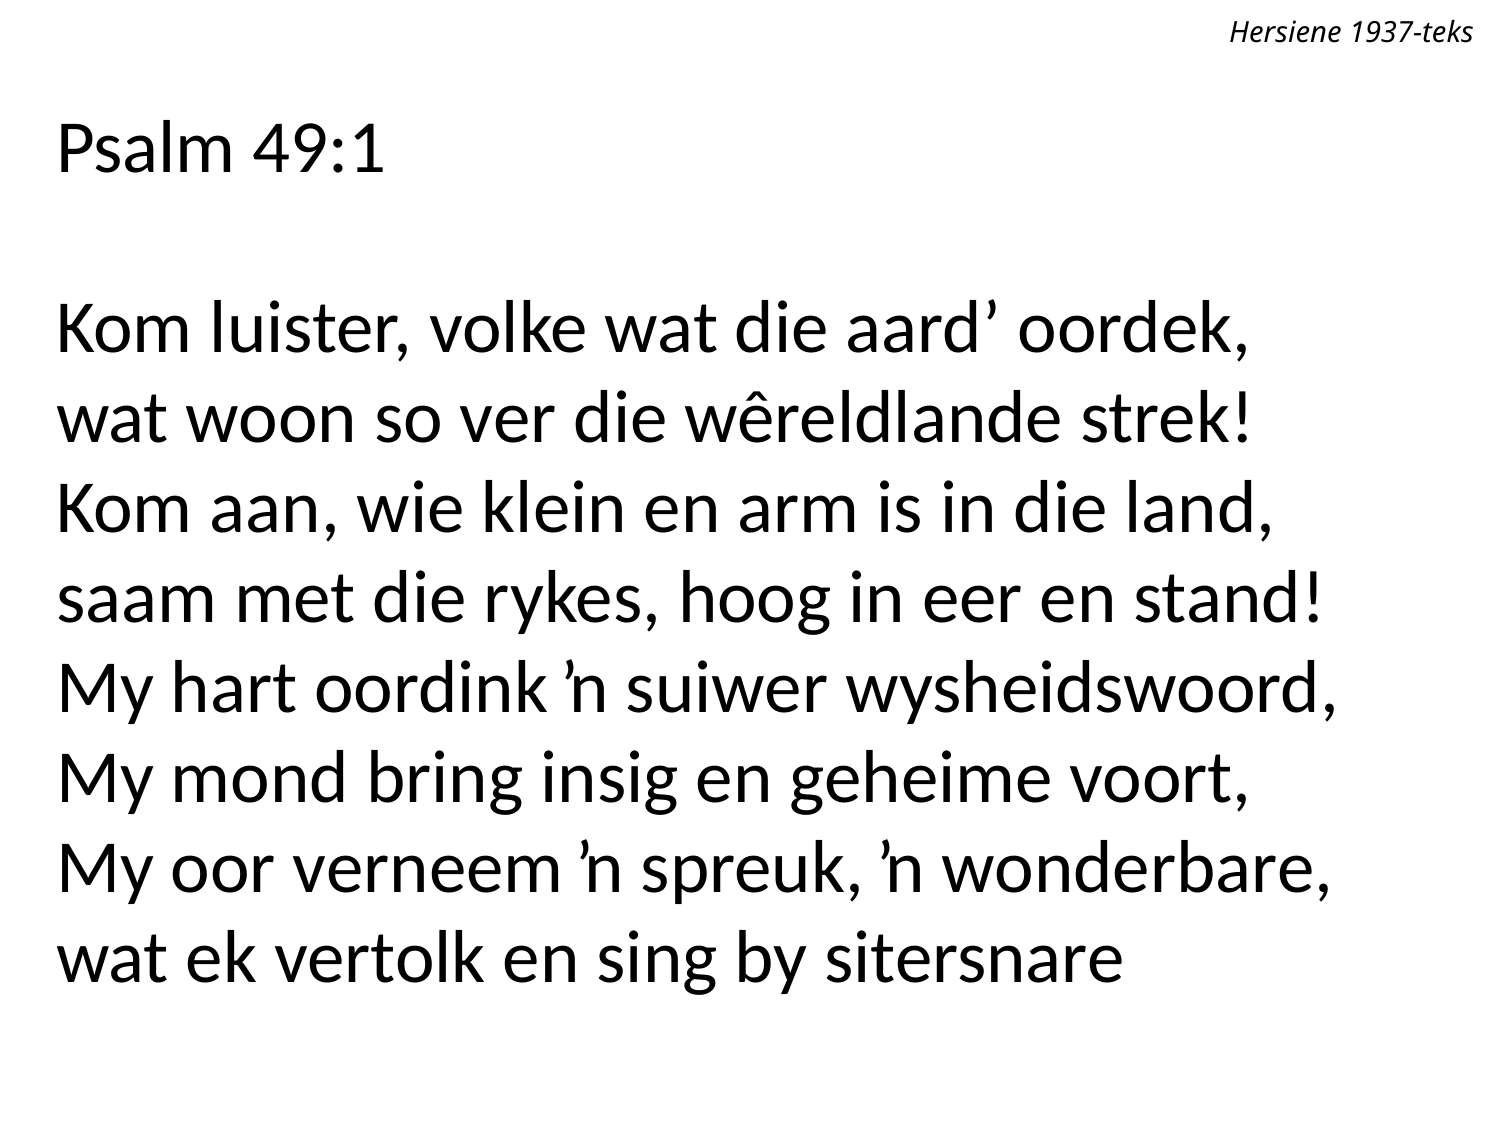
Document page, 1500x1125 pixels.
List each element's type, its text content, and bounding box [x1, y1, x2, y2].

text_box Psalm 49:1 Kom luister, volke wat die aard’ oordek, wat woon so ver die wêreldlande strek! Kom aan, wie klein en arm is in die land, saam met die rykes, hoog in eer en stand! My hart oordink ŉ suiwer wysheidswoord, My mond bring insig en geheime voort, My oor verneem ŉ spreuk, ŉ wonderbare, wat ek vertolk en sing by sitersnare [41, 89, 1459, 1005]
text_box Hersiene 1937-teks [1214, 5, 1489, 56]
